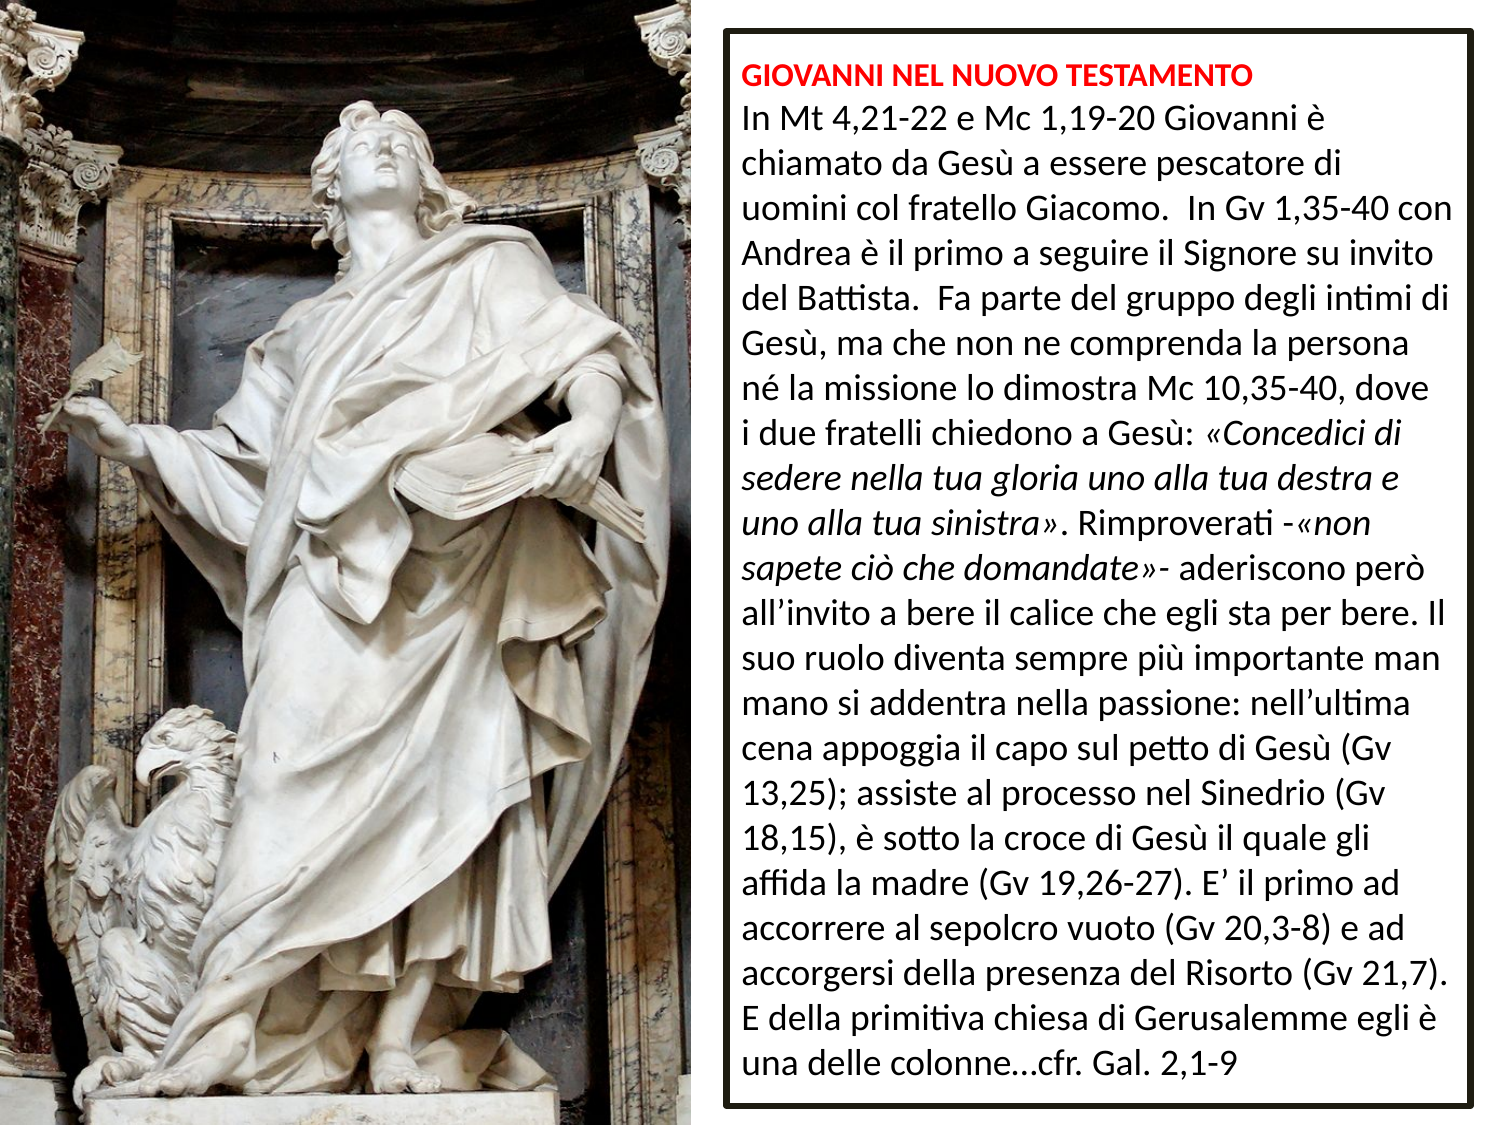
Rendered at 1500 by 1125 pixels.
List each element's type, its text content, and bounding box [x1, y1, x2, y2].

picture [0, 0, 692, 1125]
title GIOVANNI NEL NUOVO TESTAMENTO In Mt 4,21-22 e Mc 1,19-20 Giovanni è chiamato da Gesù a essere pescatore di uomini col fratello Giacomo. In Gv 1,35-40 con Andrea è il primo a seguire il Signore su invito del Battista. Fa parte del gruppo degli intimi di Gesù, ma che non ne comprenda la persona né la missione lo dimostra Mc 10,35-40, dove i due fratelli chiedono a Gesù: «Concedici di sedere nella tua gloria uno alla tua destra e uno alla tua sinistra». Rimproverati -«non sapete ciò che domandate»- aderiscono però all’invito a bere il calice che egli sta per bere. Il suo ruolo diventa sempre più importante man mano si addentra nella passione: nell’ultima cena appoggia il capo sul petto di Gesù (Gv 13,25); assiste al processo nel Sinedrio (Gv 18,15), è sotto la croce di Gesù il quale gli affida la madre (Gv 19,26-27). E’ il primo ad accorrere al sepolcro vuoto (Gv 20,3-8) e ad accorgersi della presenza del Risorto (Gv 21,7). E della primitiva chiesa di Gerusalemme egli è una delle colonne…cfr. Gal. 2,1-9 [726, 30, 1471, 1106]
